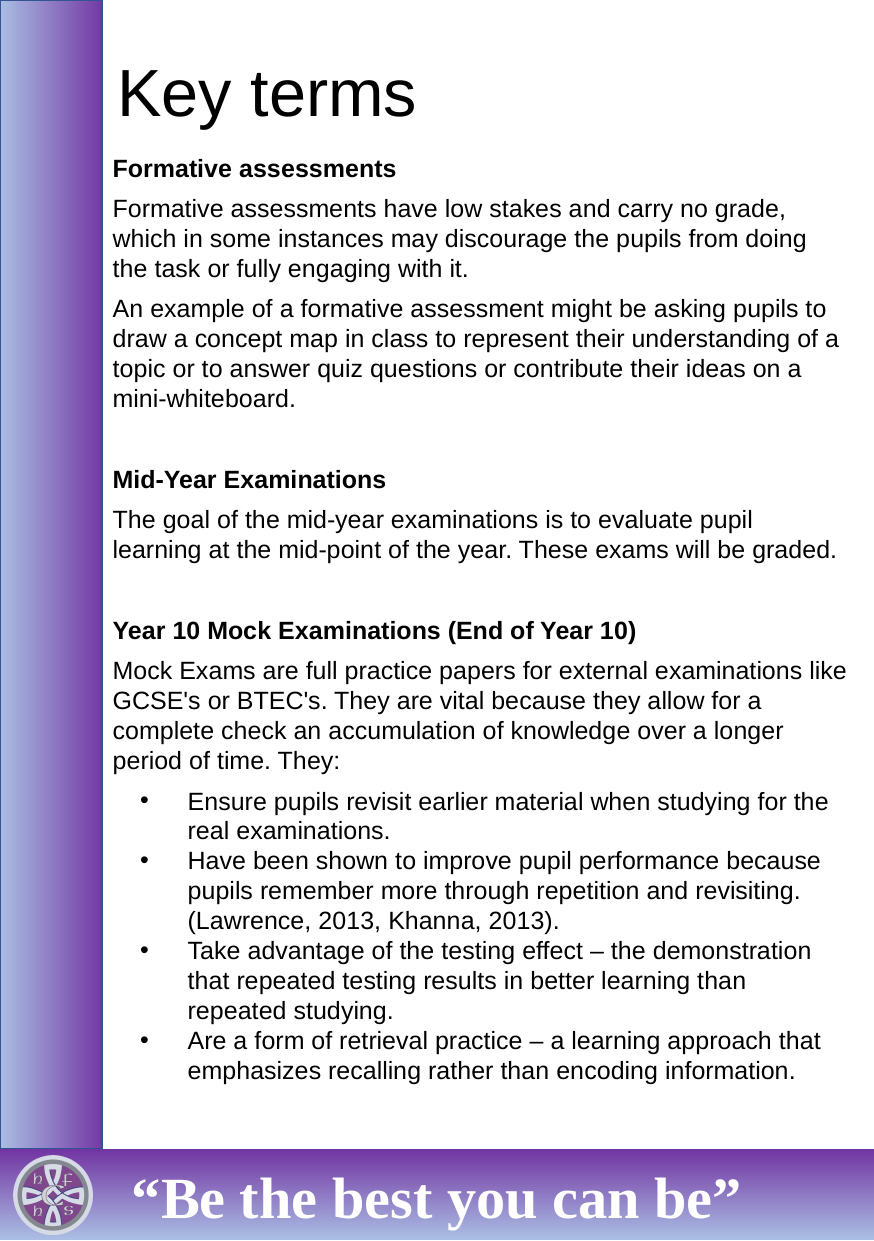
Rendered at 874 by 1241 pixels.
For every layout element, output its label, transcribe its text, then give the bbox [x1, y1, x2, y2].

title Key terms [109, 30, 862, 161]
picture [13, 1155, 93, 1235]
list Formative assessments Formative assessments have low stakes and carry no grade, which in some instances may discourage the pupils from doing the task or fully engaging with it. An example of a formative assessment might be asking pupils to draw a concept map in class to represent their understanding of a topic or to answer quiz questions or contribute their ideas on a mini-whiteboard. Mid-Year Examinations The goal of the mid-year examinations is to evaluate pupil learning at the mid-point of the year. These exams will be graded. Year 10 Mock Examinations (End of Year 10) Mock Exams are full practice papers for external examinations like GCSE's or BTEC's. They are vital because they allow for a complete check an accumulation of knowledge over a longer period of time. They: Ensure pupils revisit earlier material when studying for the real examinations. Have been shown to improve pupil performance because pupils remember more through repetition and revisiting. (Lawrence, 2013, Khanna, 2013). Take advantage of the testing effect – the demonstration that repeated testing results in better learning than repeated studying. Are a form of retrieval practice – a learning approach that emphasizes recalling rather than encoding information. [104, 148, 857, 1120]
